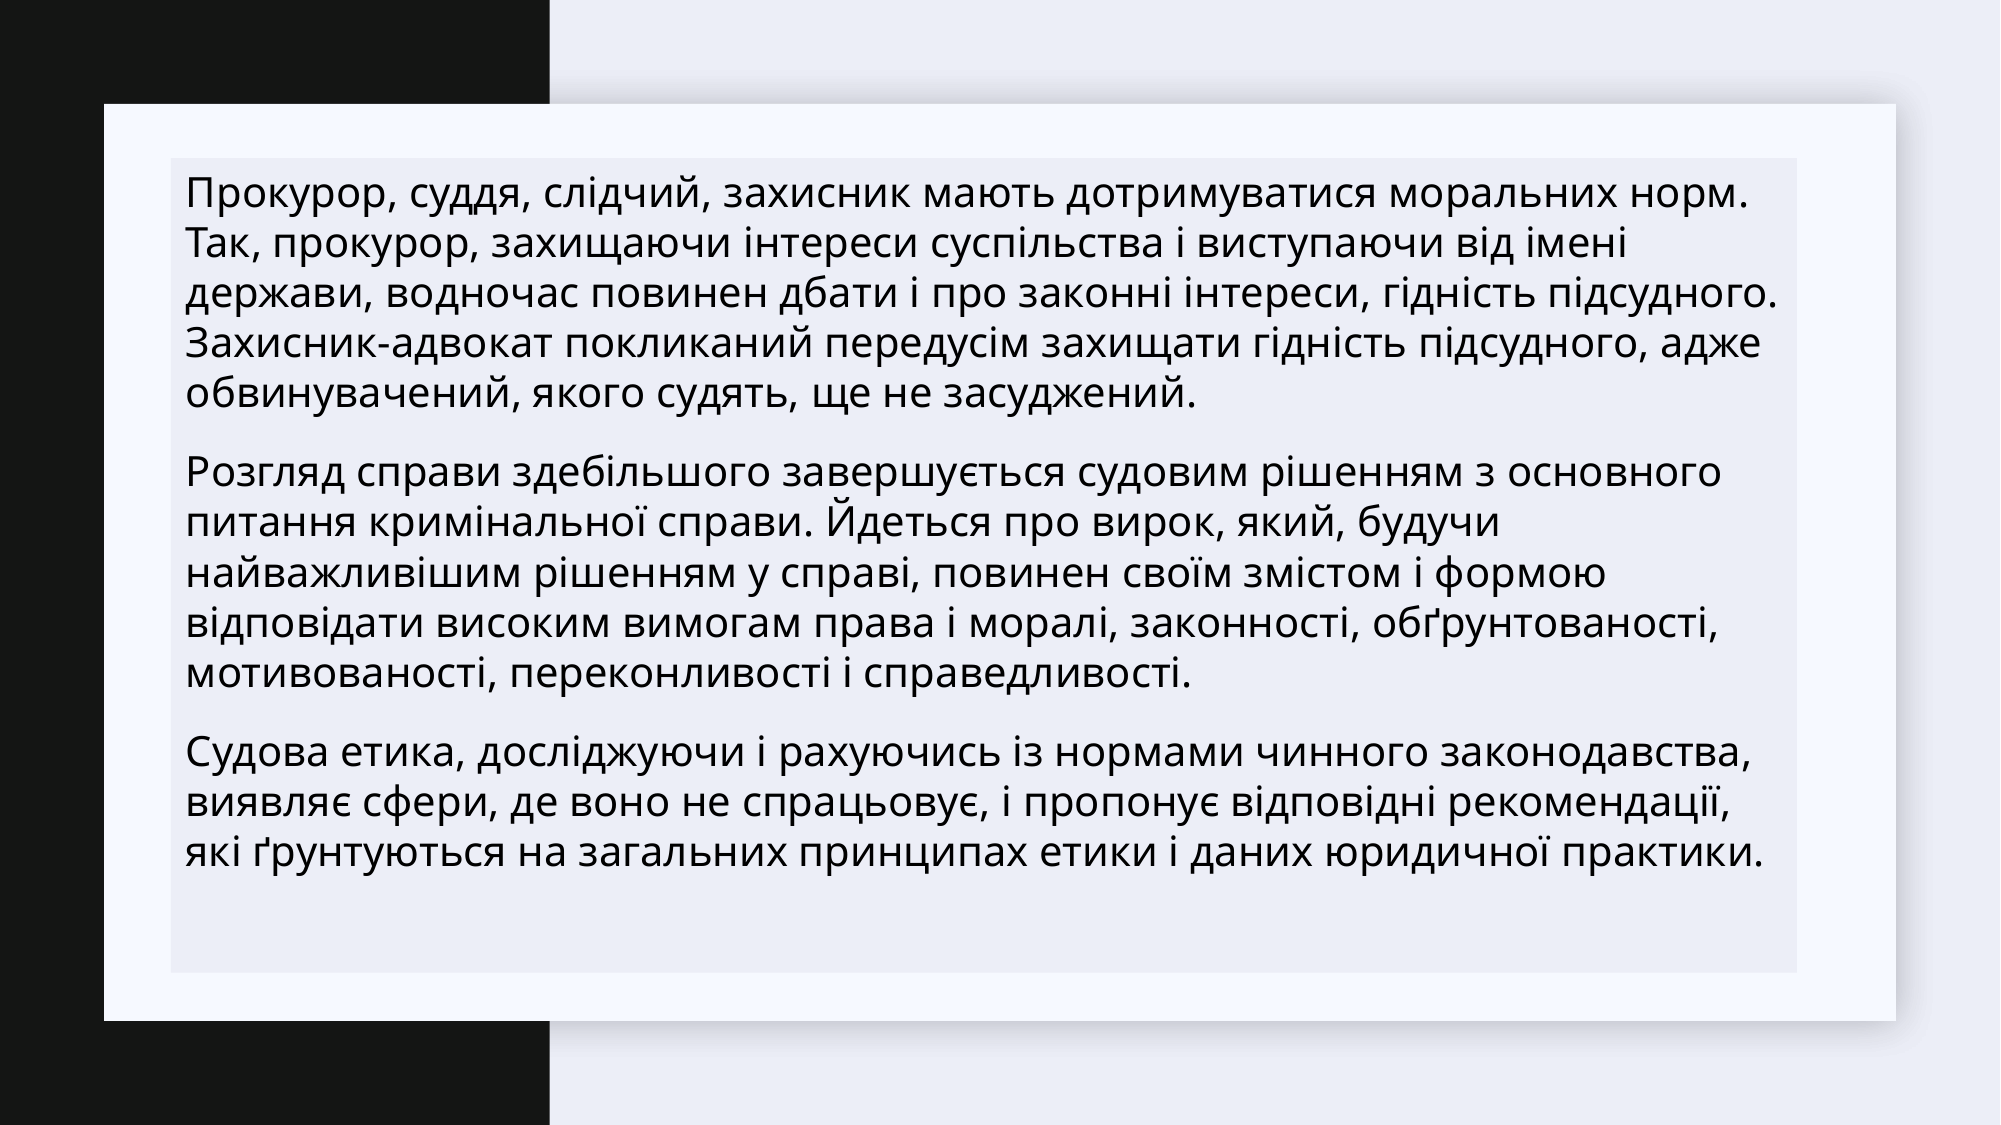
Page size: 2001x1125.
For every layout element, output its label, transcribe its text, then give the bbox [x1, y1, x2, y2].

list Прокурор, суддя, слідчий, захисник мають дотримуватися моральних норм. Так, прокурор, захищаючи інтереси суспільства і виступаючи від імені держави, водночас повинен дбати і про законні інтереси, гідність підсудного. Захисник-адвокат покликаний передусім захищати гідність підсудного, адже обвинувачений, якого судять, ще не засуджений. Розгляд справи здебільшого завершується судовим рішенням з основного питання кримінальної справи. Йдеться про вирок, який, будучи найважливішим рішенням у справі, повинен своїм змістом і формою відповідати високим вимогам права і моралі, законності, обґрунтованості, мотивованості, переконливості і справедливості. Судова етика, досліджуючи і рахуючись із нормами чинного законодавства, виявляє сфери, де воно не спрацьовує, і пропонує відповідні рекомендації, які ґрунтуються на загальних принципах етики і даних юридичної практики. [170, 158, 1797, 973]
